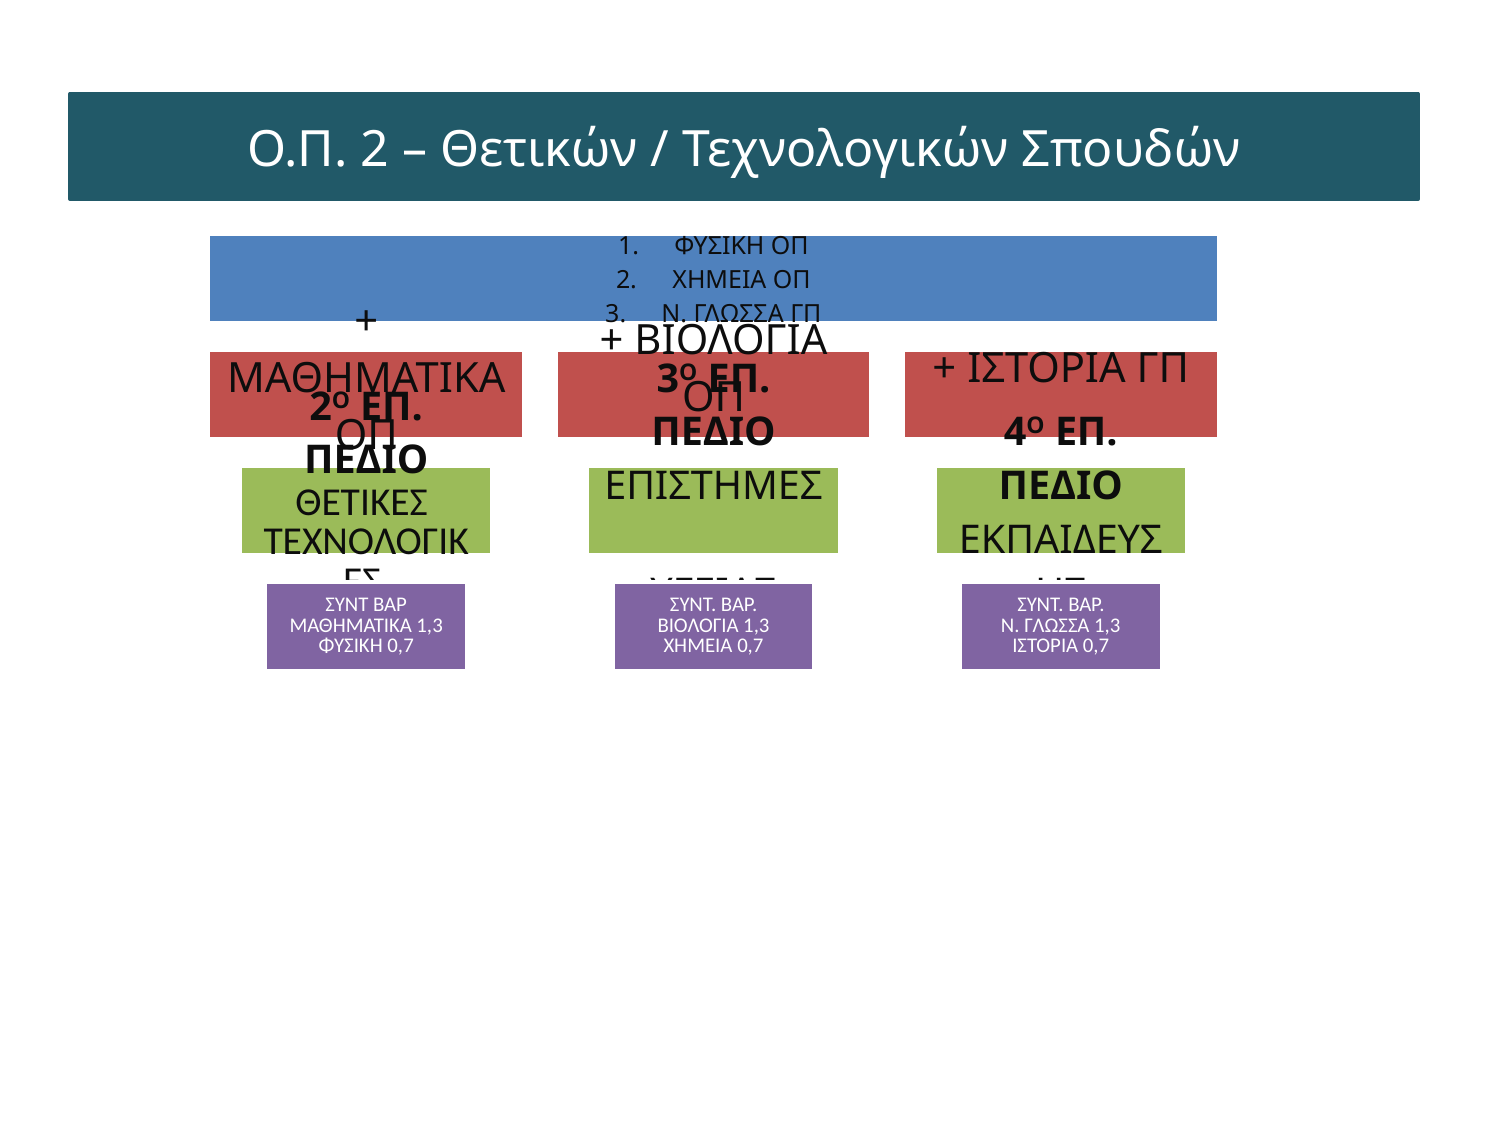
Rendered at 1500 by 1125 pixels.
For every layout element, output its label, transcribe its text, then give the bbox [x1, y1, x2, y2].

text_box Ο.Π. 2 – Θετικών / Τεχνολογικών Σπουδών [68, 92, 1420, 201]
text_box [81, 234, 1346, 1020]
